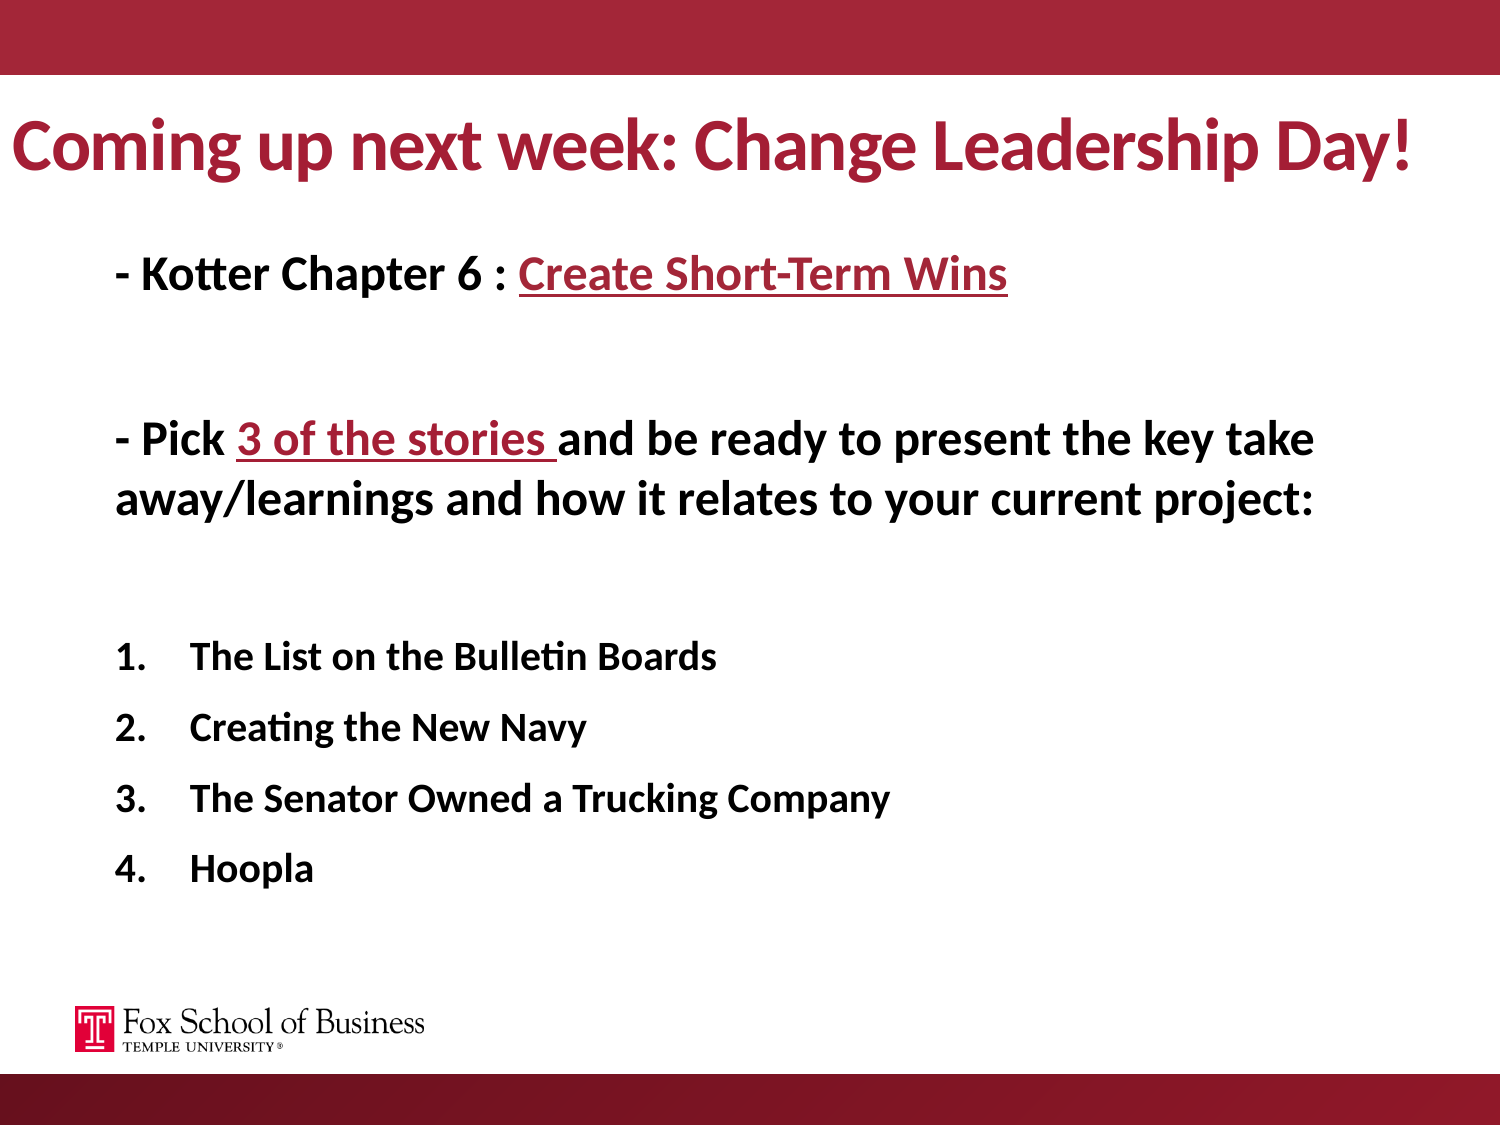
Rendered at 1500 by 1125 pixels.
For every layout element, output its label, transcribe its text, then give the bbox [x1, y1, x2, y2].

picture [75, 1006, 424, 1052]
list - Kotter Chapter 6 : Create Short-Term Wins - Pick 3 of the stories and be ready to present the key take away/learnings and how it relates to your current project: The List on the Bulletin Boards Creating the New Navy The Senator Owned a Trucking Company Hoopla [99, 232, 1400, 988]
title Coming up next week: Change Leadership Day! [12, 50, 1475, 231]
